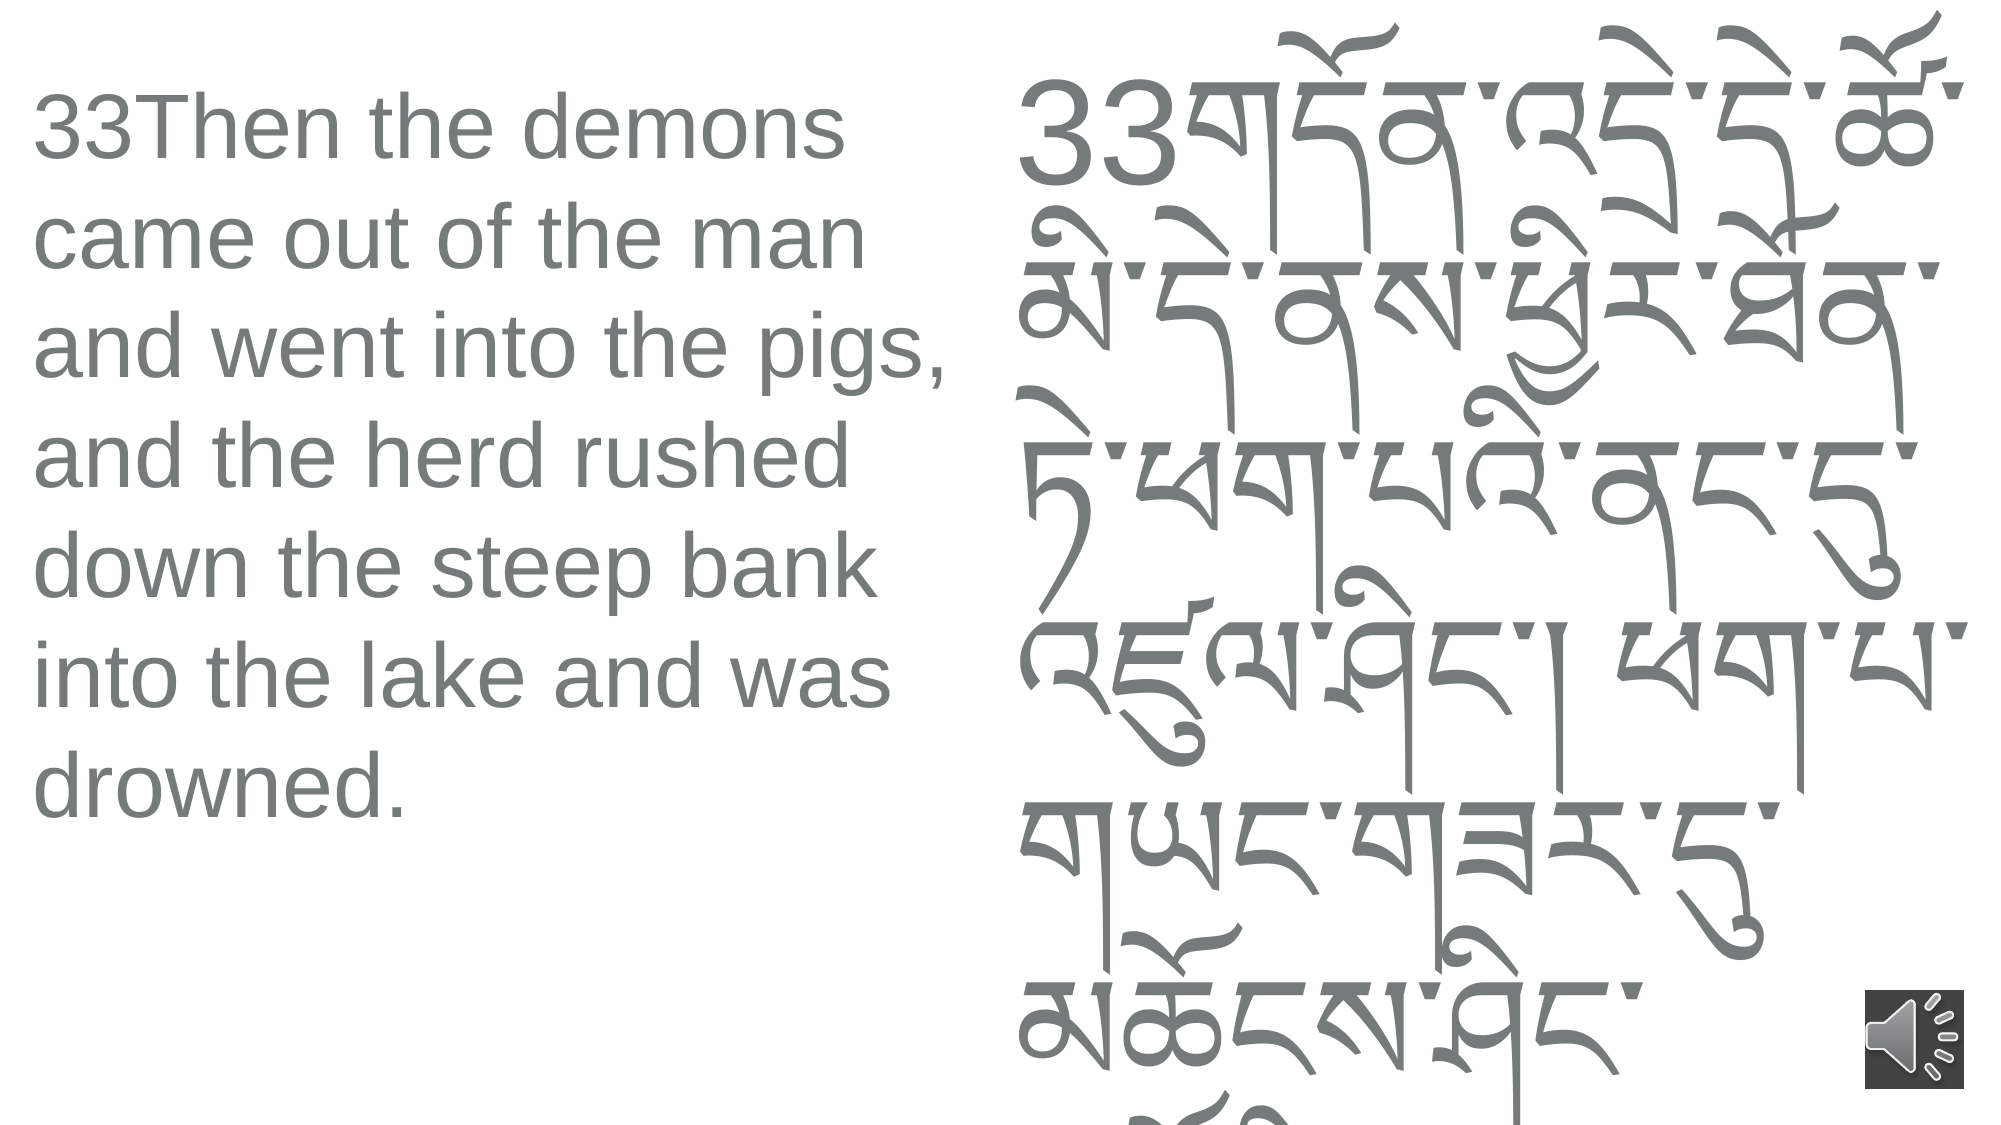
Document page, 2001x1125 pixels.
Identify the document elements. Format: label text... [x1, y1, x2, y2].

picture [1864, 989, 1965, 1090]
text_box 33གདོན་འདྲེ་དེ་ཚོ་མི་དེ་ནས་ཕྱིར་ཐོན་ཏེ་ཕག་པའི་ནང་དུ་འཛུལ་ཤིང༌། ཕག་པ་གཡང་གཟར་དུ་མཆོངས་ཤིང་མཚོའི་ནང་དུ་ནུབ་ནས་ཤིའོ། [999, 27, 2000, 1104]
text_box 33Then the demons came out of the man and went into the pigs, and the herd rushed down the steep bank into the lake and was drowned. [18, 59, 973, 1103]
